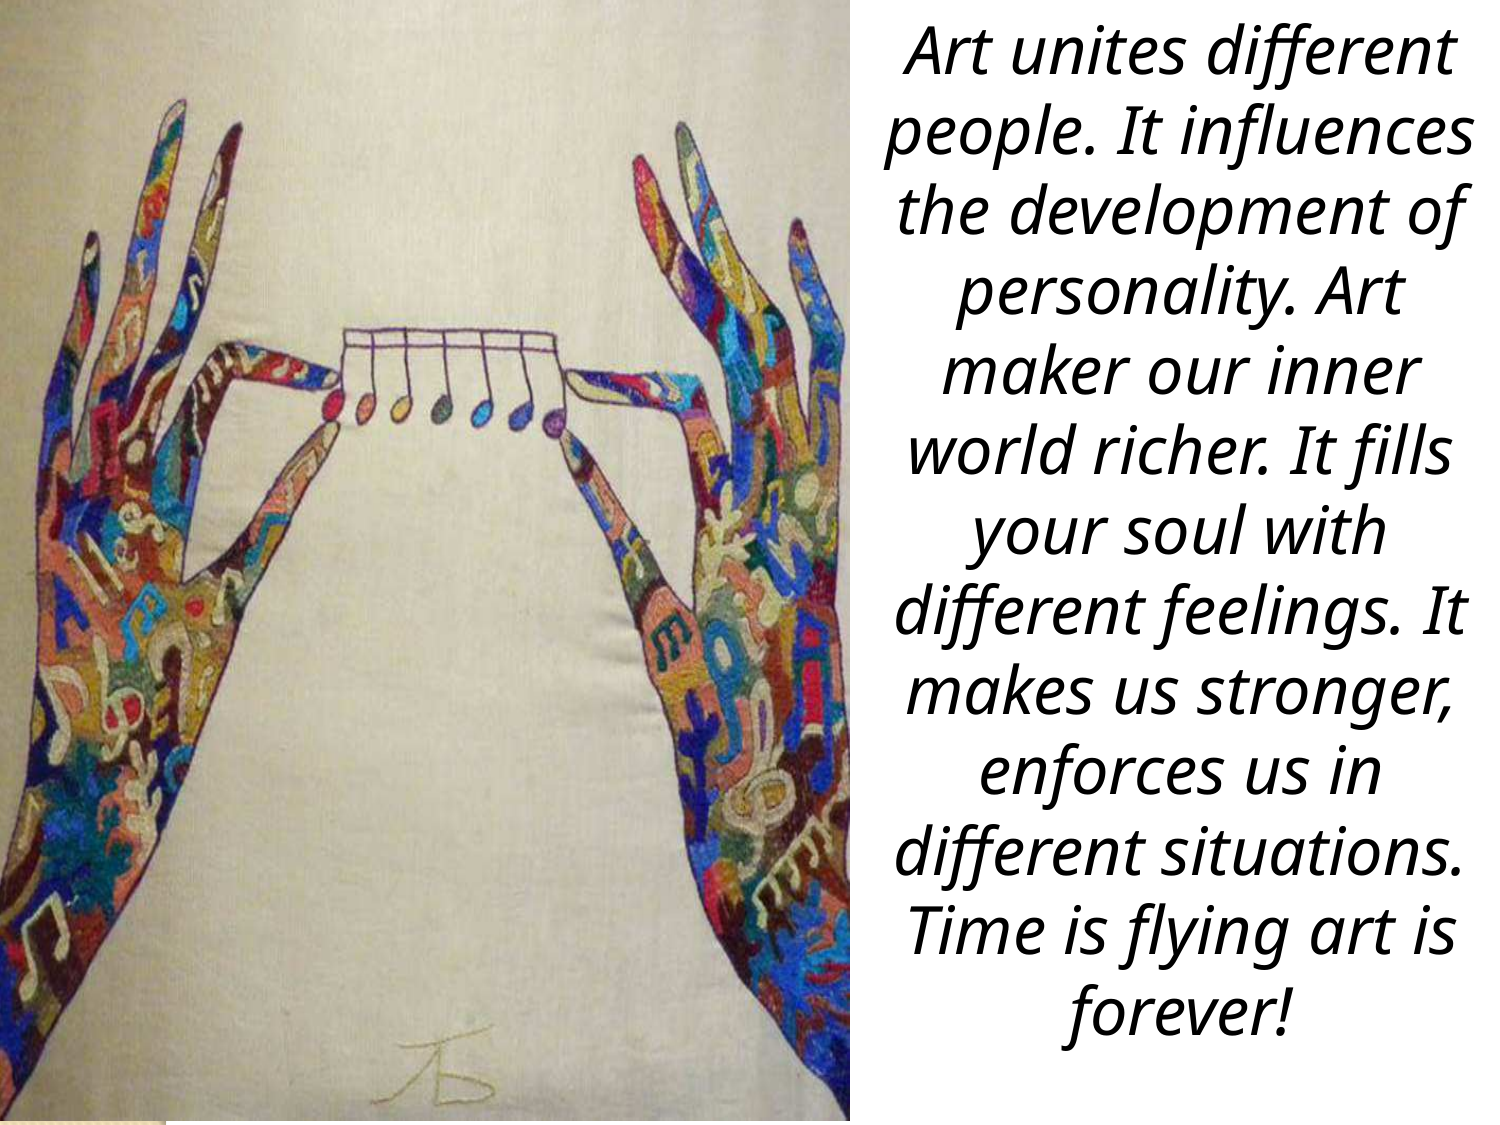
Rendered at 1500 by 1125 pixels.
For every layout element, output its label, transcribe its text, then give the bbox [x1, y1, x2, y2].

list Art unites different people. It influences the development of personality. Art maker our inner world richer. It fills your soul with different feelings. It makes us stronger, enforces us in different situations. Time is flying art is forever! [868, 0, 1495, 1125]
picture [0, 0, 851, 1121]
